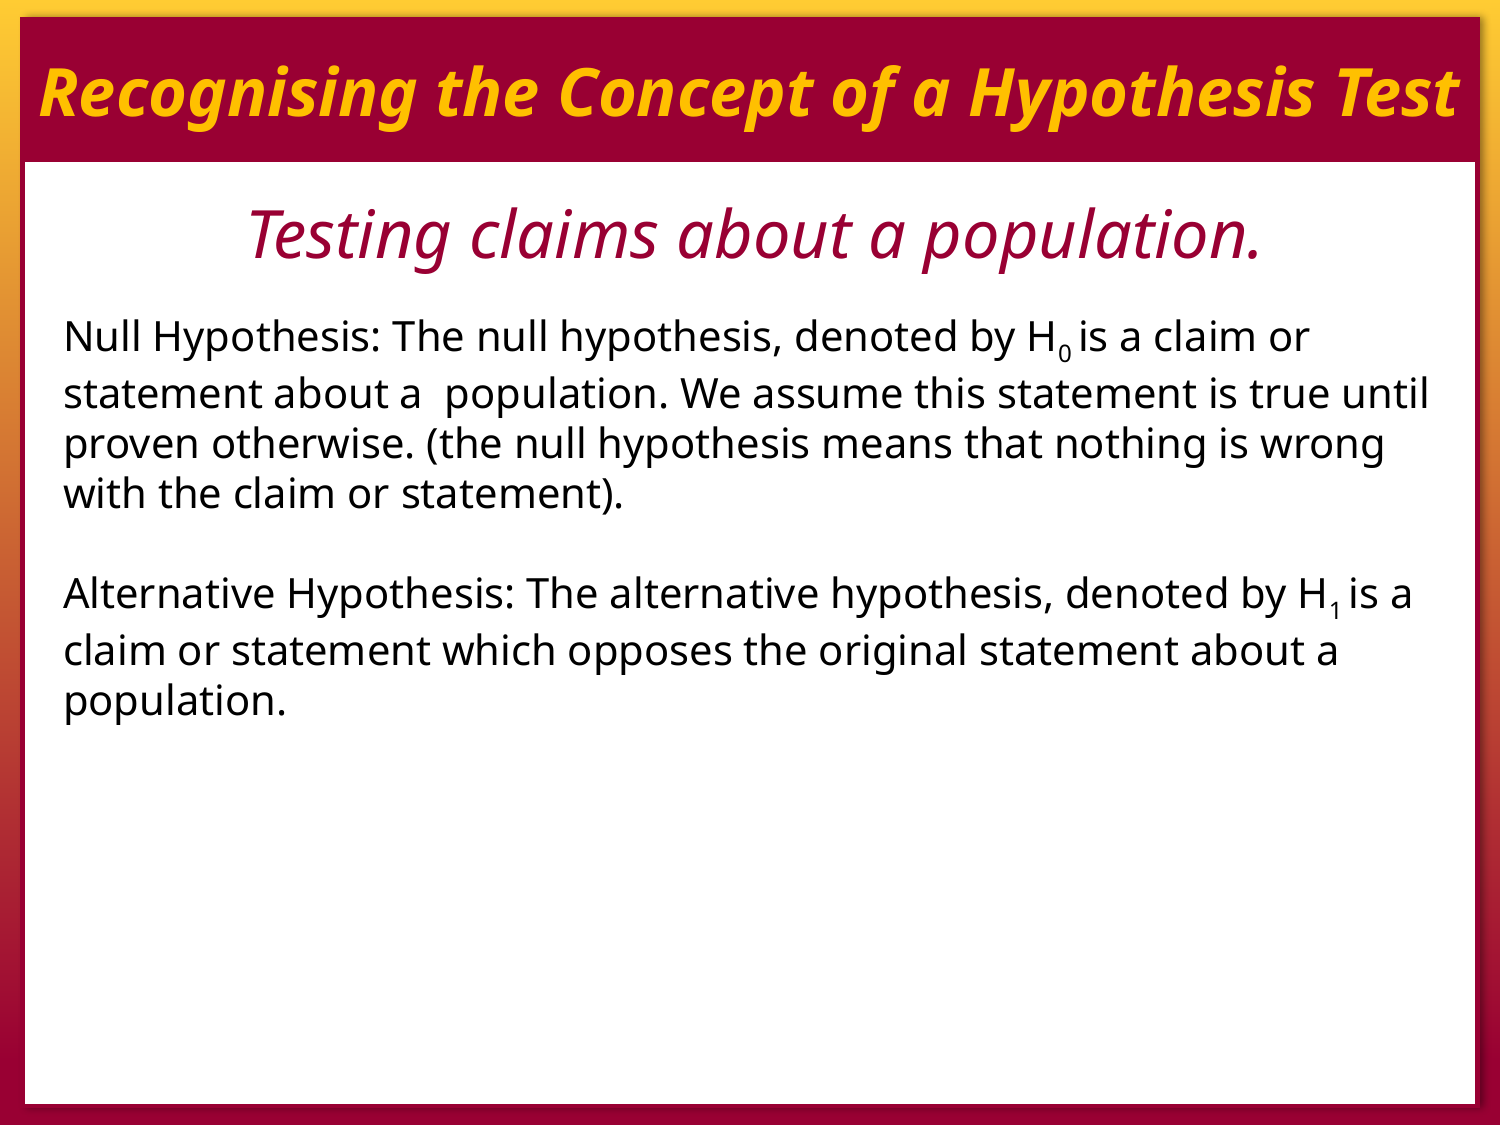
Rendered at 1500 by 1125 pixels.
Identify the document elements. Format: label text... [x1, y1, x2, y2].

text_box Testing claims about a population. [230, 184, 1282, 302]
text_box Null Hypothesis: The null hypothesis, denoted by H0 is a claim or statement about a population. We assume this statement is true until proven otherwise. (the null hypothesis means that nothing is wrong with the claim or statement). Alternative Hypothesis: The alternative hypothesis, denoted by H1 is a claim or statement which opposes the original statement about a population. [48, 302, 1464, 732]
text_box [0, 338, 48, 454]
title Recognising the Concept of a Hypothesis Test [21, 18, 1479, 162]
